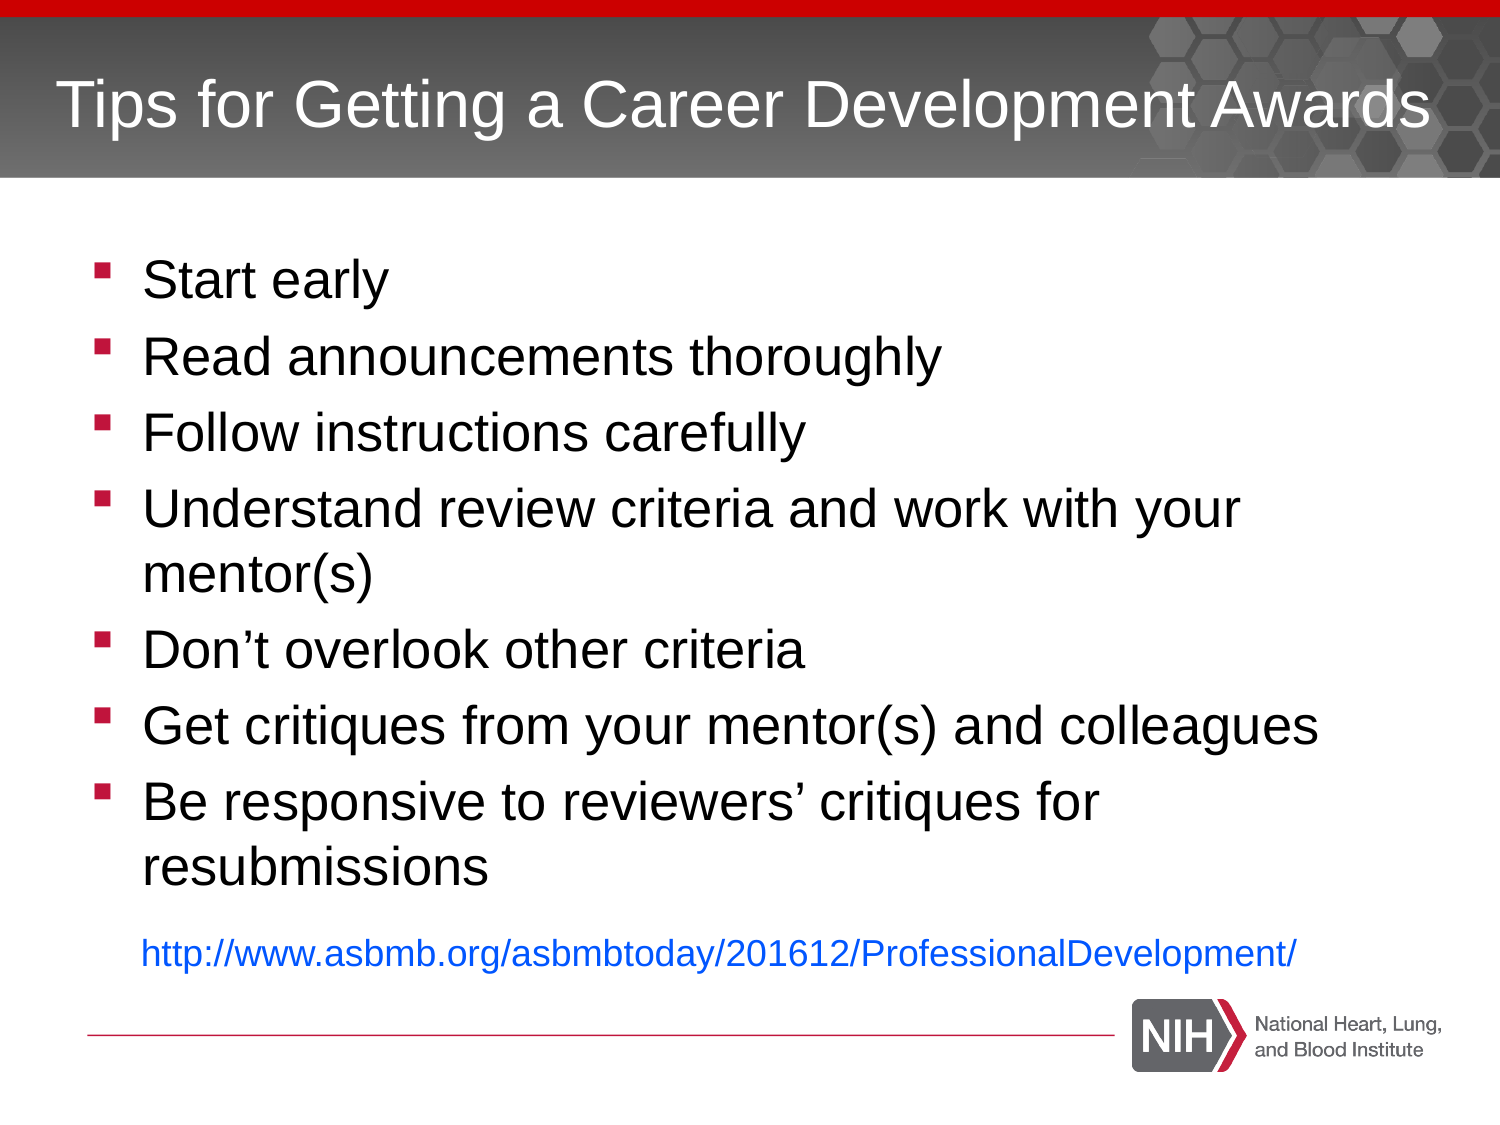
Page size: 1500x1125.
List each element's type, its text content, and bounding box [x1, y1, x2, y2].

picture [1132, 999, 1441, 1072]
list Start early Read announcements thoroughly Follow instructions carefully Understand review criteria and work with your mentor(s) Don’t overlook other criteria Get critiques from your mentor(s) and colleagues Be responsive to reviewers’ critiques for resubmissions [75, 237, 1460, 905]
picture [0, 18, 1500, 178]
text_box http://www.asbmb.org/asbmbtoday/201612/ProfessionalDevelopment/ [126, 921, 1437, 982]
title Tips for Getting a Career Development Awards [40, 23, 1460, 179]
